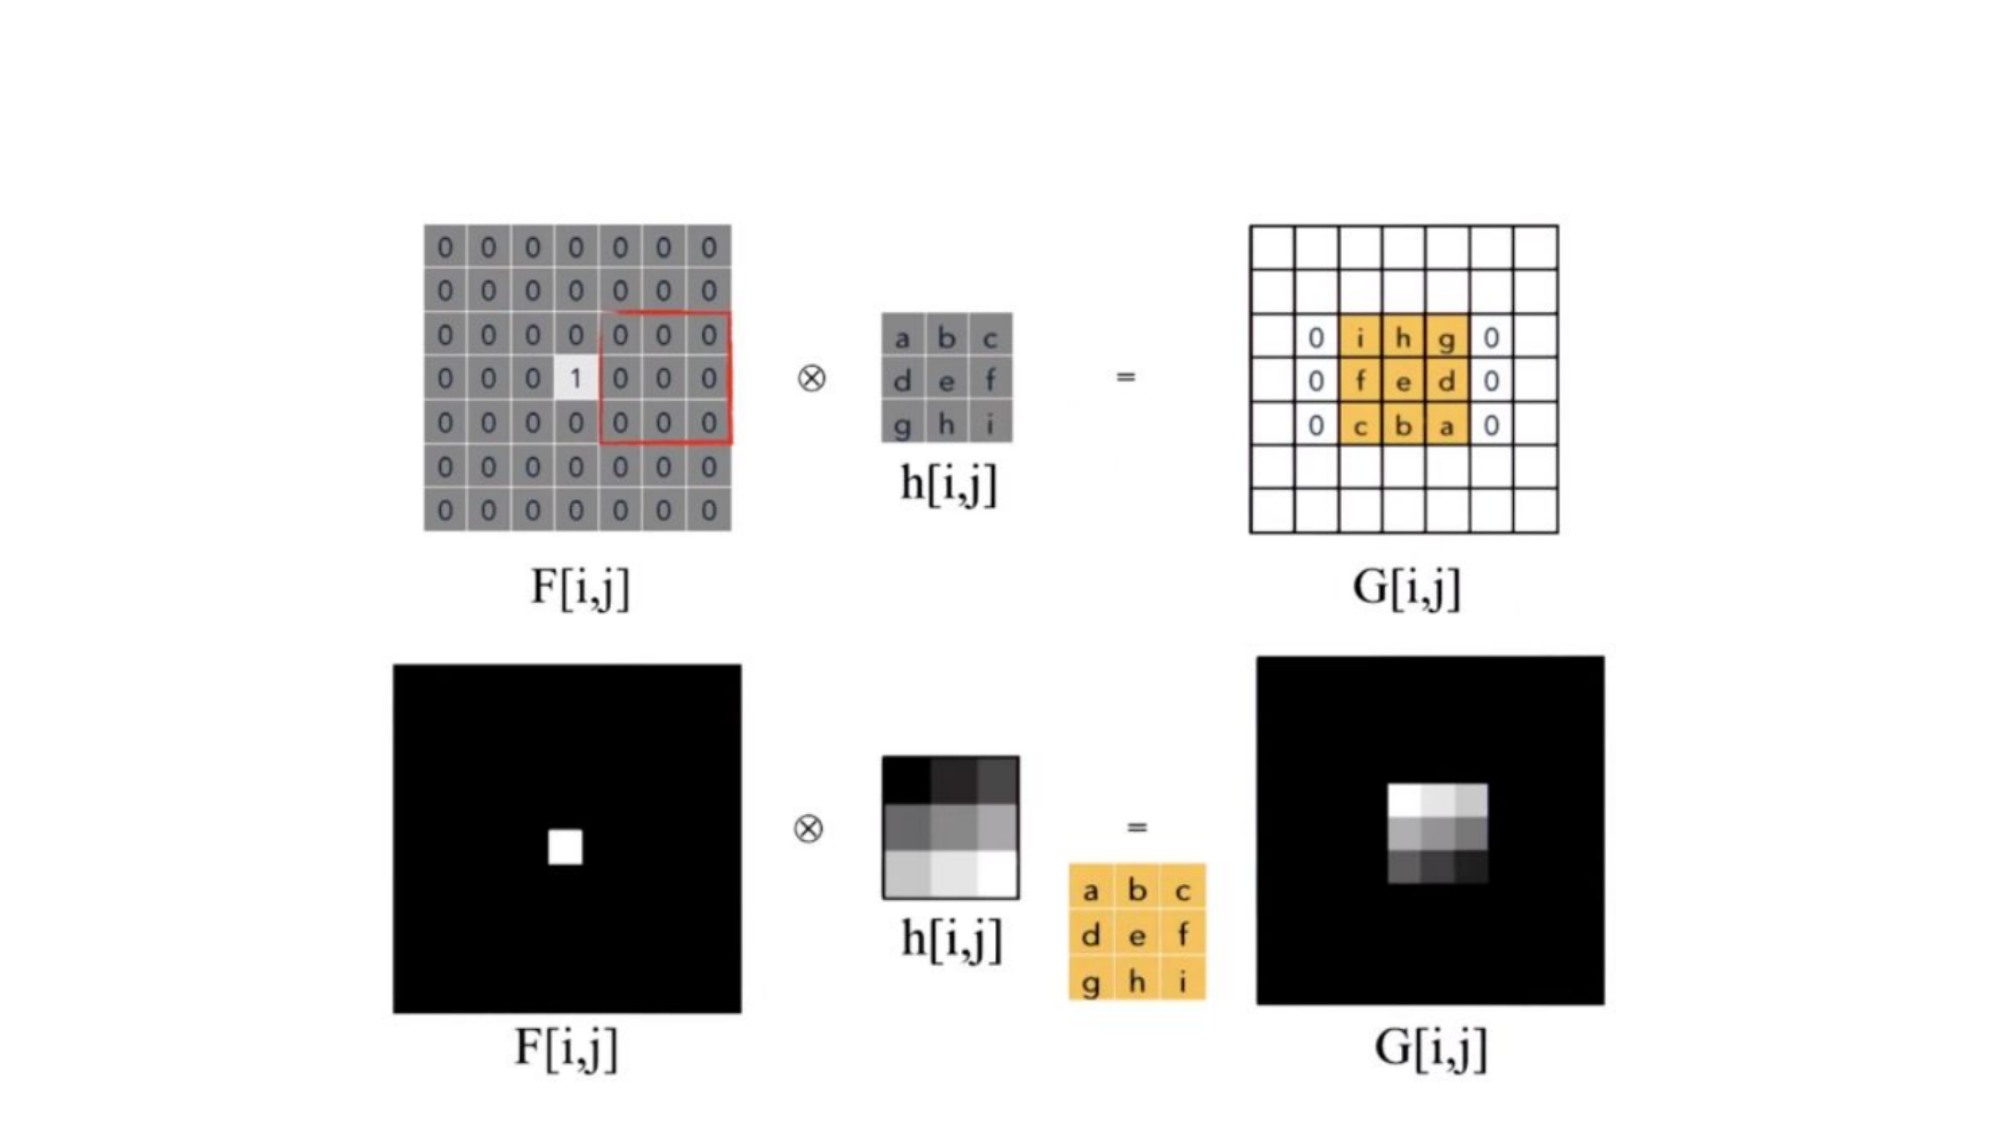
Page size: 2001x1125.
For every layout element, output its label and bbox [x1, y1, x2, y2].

picture [360, 620, 1640, 1099]
list [386, 203, 1614, 620]
